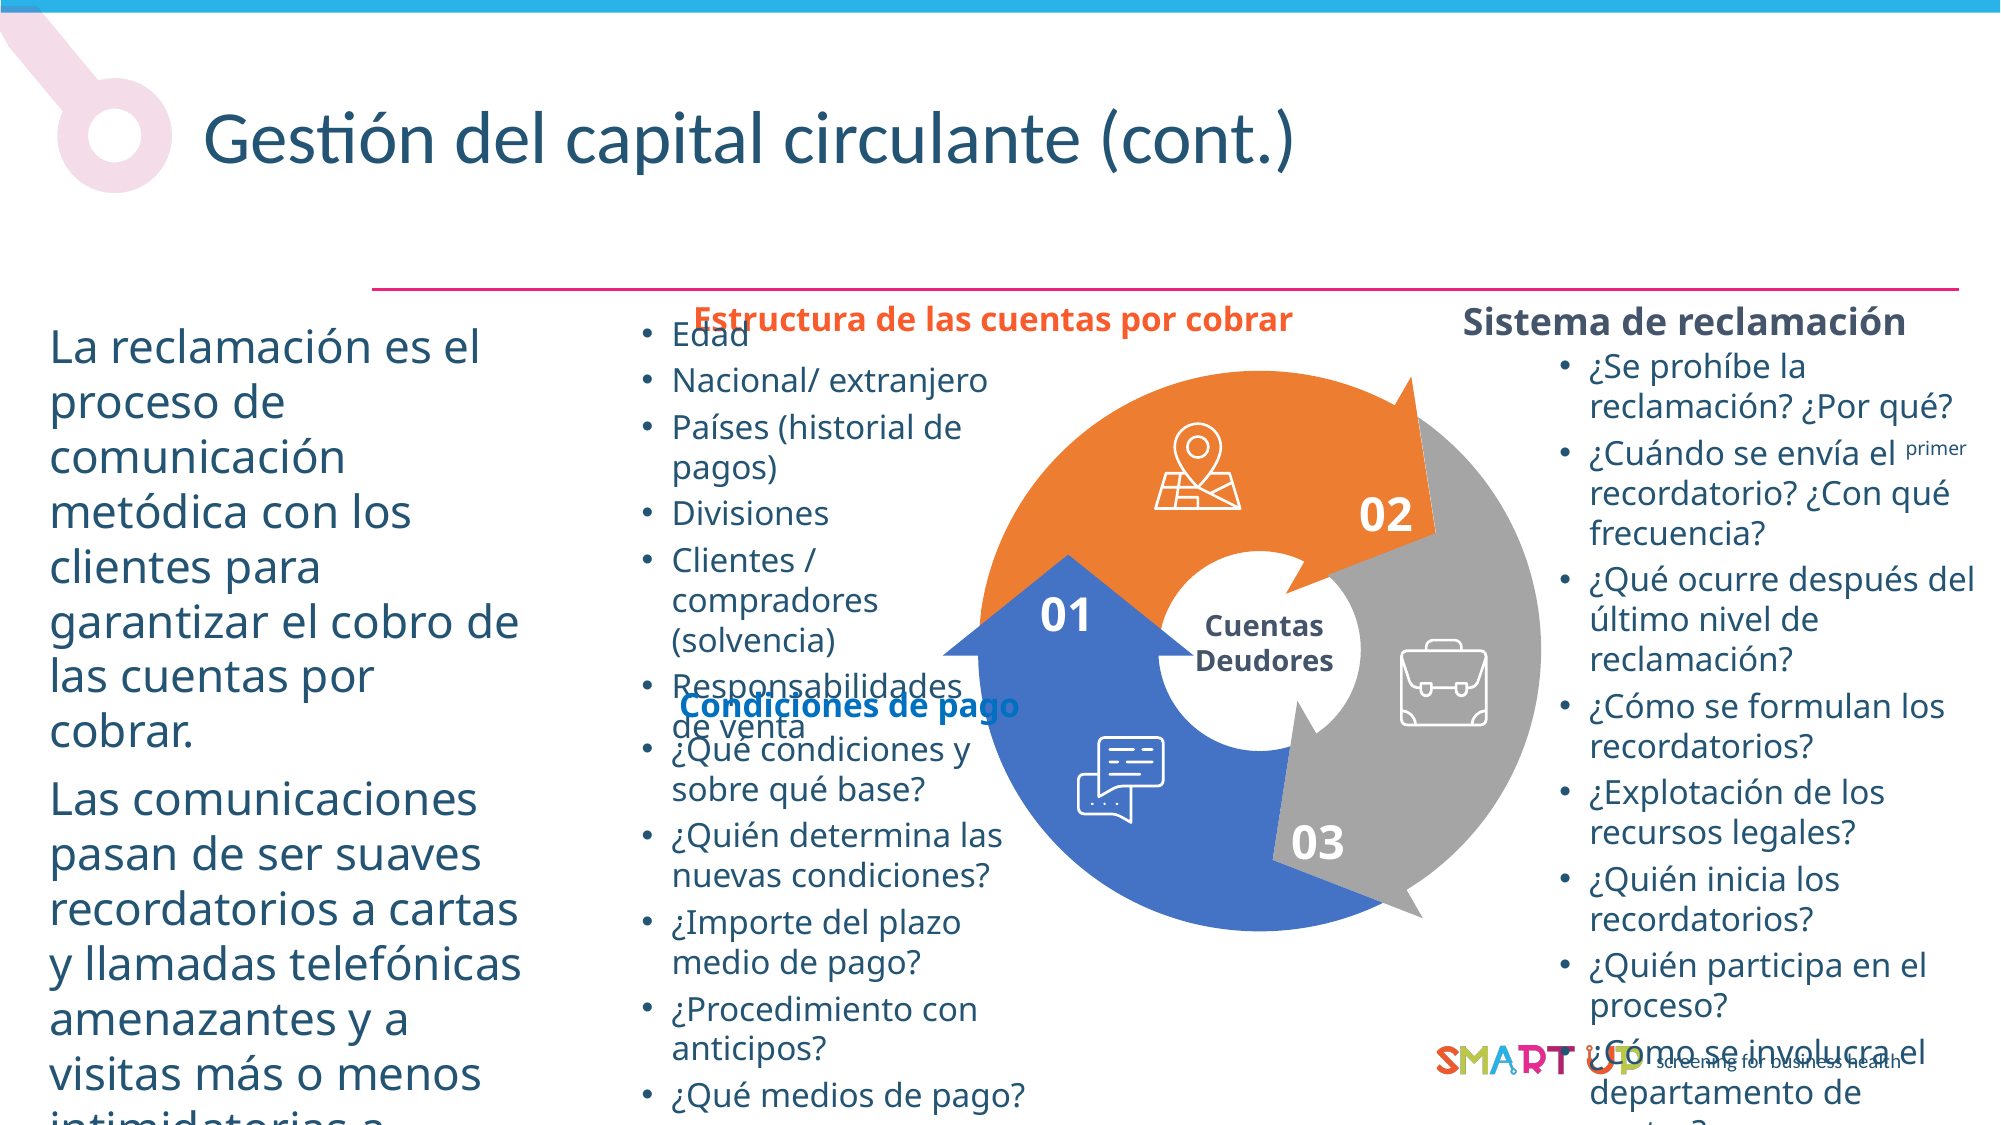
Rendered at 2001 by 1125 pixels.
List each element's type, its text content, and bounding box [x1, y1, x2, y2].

text_box Estructura de las cuentas por cobrar [678, 290, 1310, 346]
text_box 02 [1345, 477, 1429, 548]
text_box [1077, 736, 1165, 824]
text_box [1038, 553, 1098, 577]
text_box Sistema de reclamación [1447, 290, 1923, 351]
list Gestión del capital circulante (cont.) [188, 91, 1641, 206]
picture [0, 6, 224, 218]
text_box Condiciones de pago [664, 676, 1036, 725]
text_box [1283, 415, 1543, 921]
text_box La reclamación es el proceso de comunicación metódica con los clientes para garantizar el cobro de las cuentas por cobrar. Las comunicaciones pasan de ser suaves recordatorios a cartas y llamadas telefónicas amenazantes y a visitas más o menos intimidatorias a medida que las cuentas se van retrasando. [35, 310, 544, 1125]
text_box [939, 586, 1386, 933]
text_box [1429, 502, 1434, 534]
picture [1436, 1045, 1553, 1078]
text_box [1154, 422, 1242, 510]
text_box 01 [1025, 577, 1110, 649]
text_box Cuentas Deudores [1179, 599, 1349, 685]
text_box [978, 369, 1426, 628]
text_box ¿Qué condiciones y sobre qué base? ¿Quién determina las nuevas condiciones? ¿Importe del plazo medio de pago? ¿Procedimiento con anticipos? ¿Qué medios de pago? [636, 725, 1060, 1117]
text_box ¿Se prohíbe la reclamación? ¿Por qué? ¿Cuándo se envía el primer recordatorio? ¿Con qué frecuencia? ¿Qué ocurre después del último nivel de reclamación? ¿Cómo se formulan los recordatorios? ¿Explotación de los recursos legales? ¿Quién inicia los recordatorios? ¿Quién participa en el proceso? ¿Cómo se involucra el departamento de ventas? ¿Análisis de las causas de los créditos vencidos? [1553, 342, 1995, 1125]
text_box 03 [1277, 804, 1361, 876]
text_box [1400, 638, 1488, 727]
text_box Edad Nacional/ extranjero Países (historial de pagos) Divisiones Clientes / compradores (solvencia) Responsabilidades de venta [636, 309, 1017, 725]
